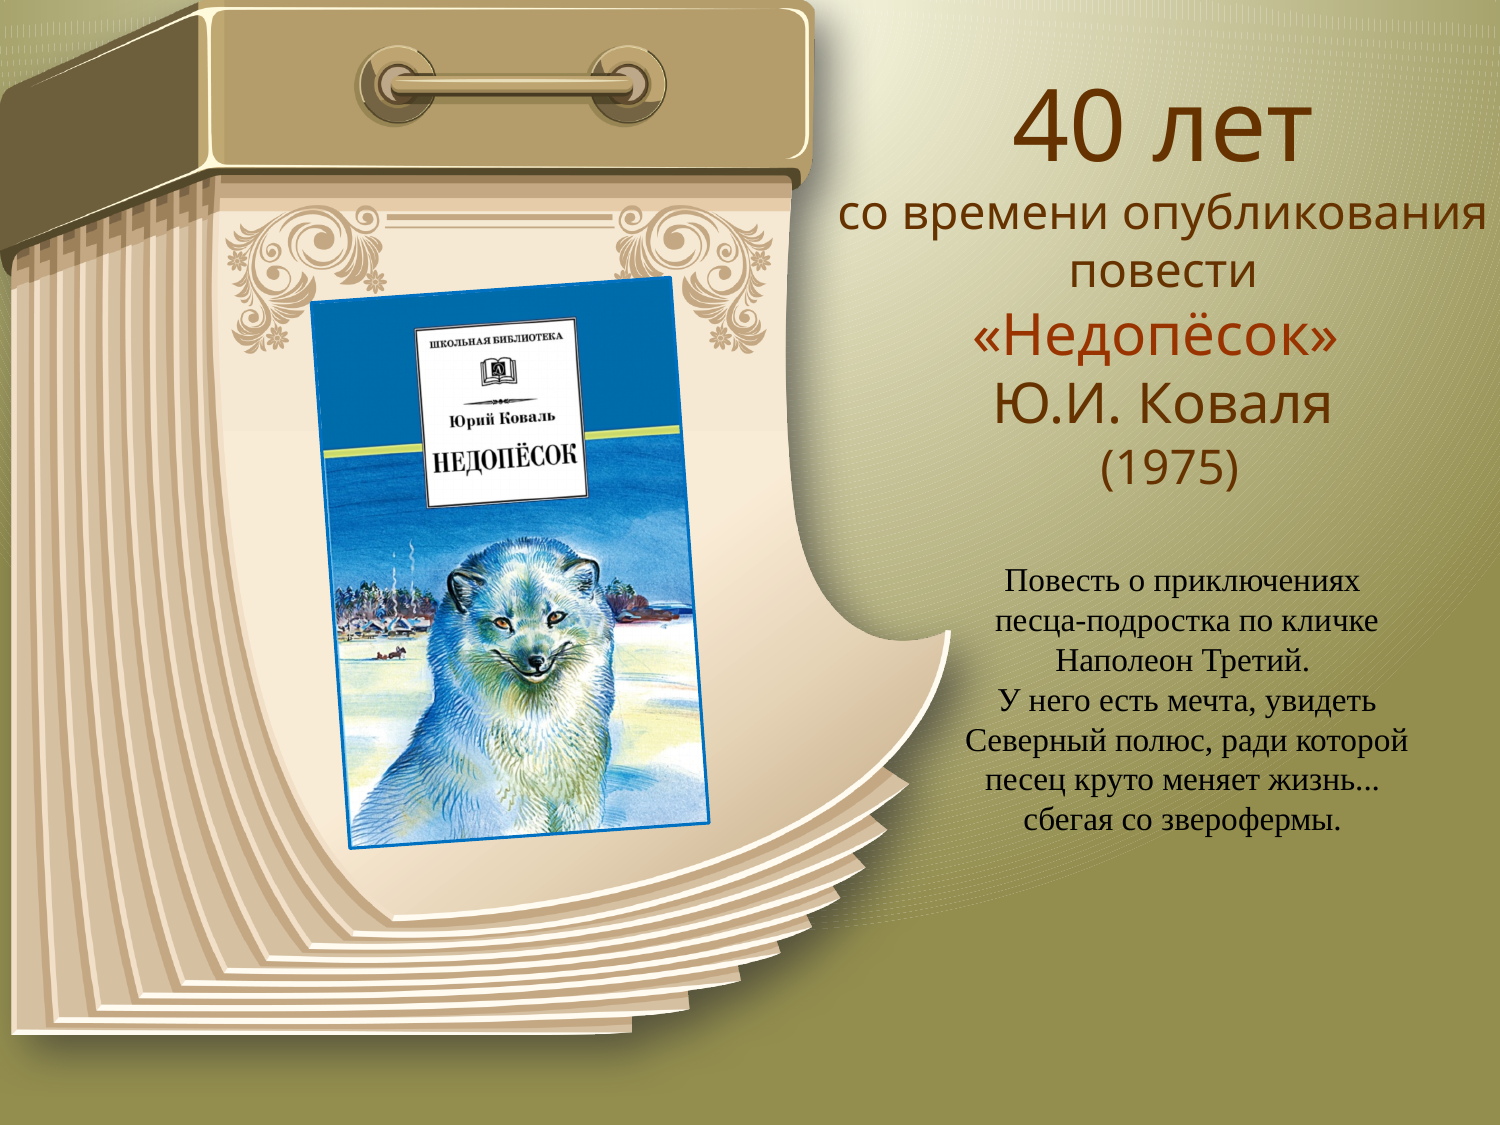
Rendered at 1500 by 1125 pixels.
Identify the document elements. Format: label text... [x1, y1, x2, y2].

text_box 40 лет со времени опубликования повести «Недопёсок» Ю.И. Коваля (1975) [956, 54, 1500, 502]
picture [0, 0, 951, 1036]
text_box Повесть о приключениях песца-подростка по кличке Наполеон Третий. У него есть мечта, увидеть Северный полюс, ради которой песец круто меняет жизнь... сбегая со зверофермы. [956, 550, 1459, 845]
